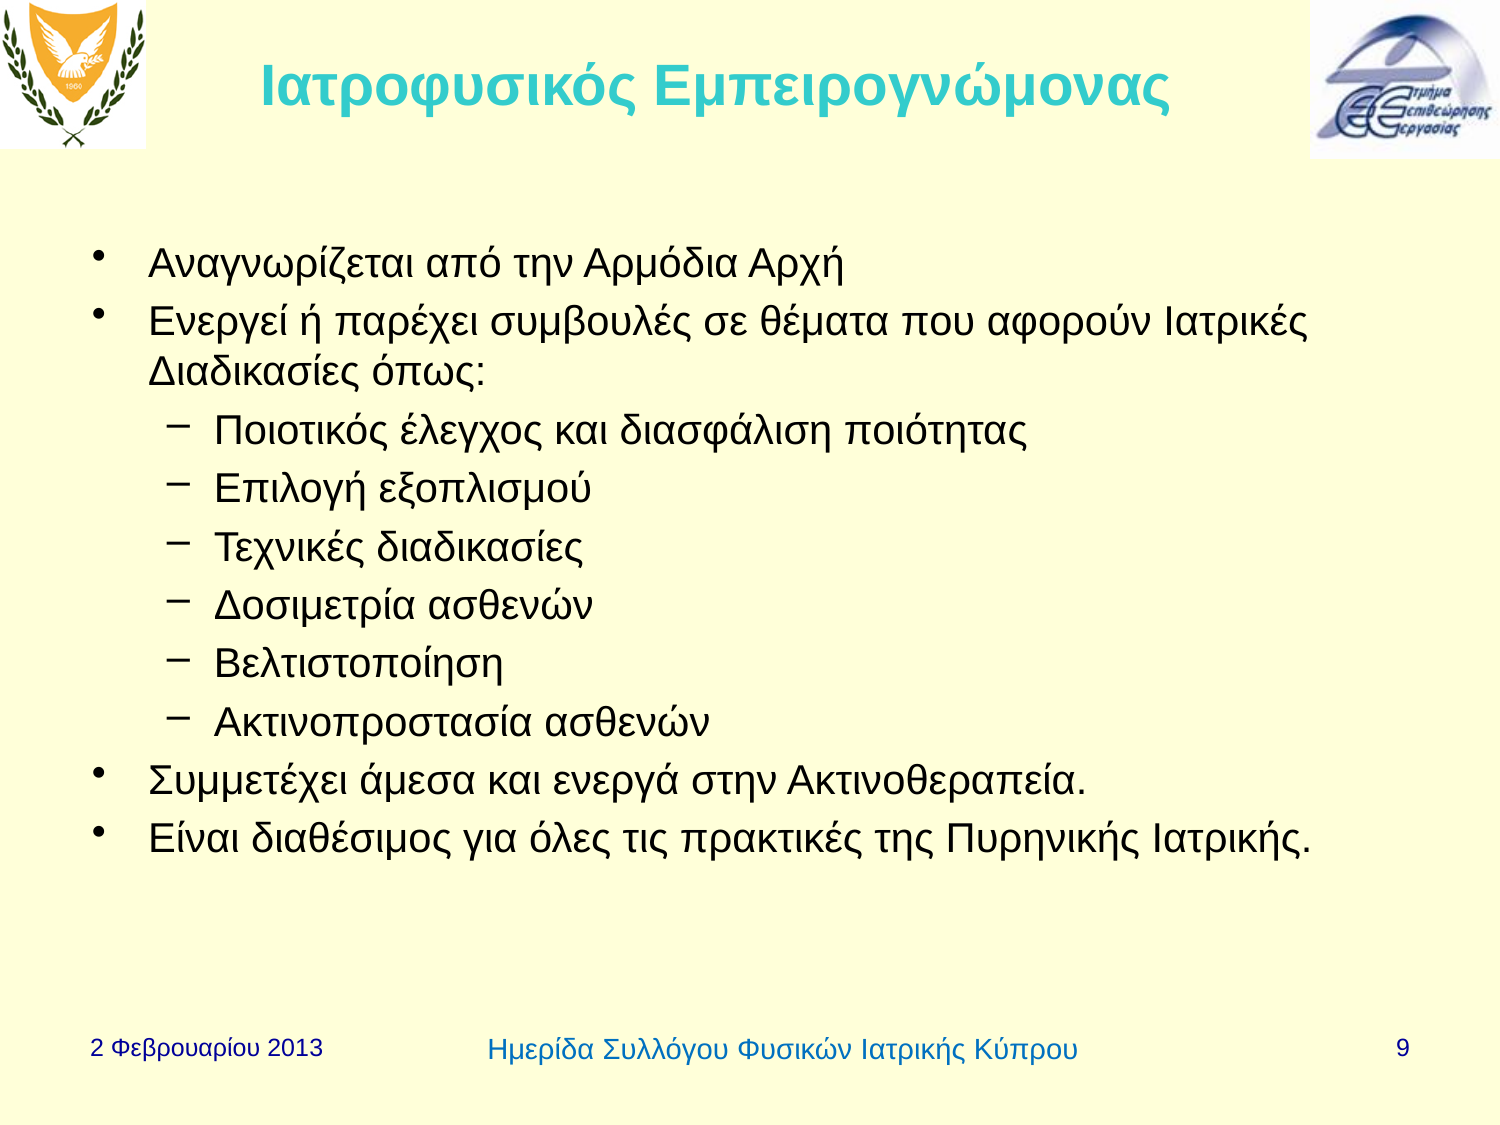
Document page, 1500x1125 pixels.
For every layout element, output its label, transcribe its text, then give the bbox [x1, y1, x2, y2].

list Αναγνωρίζεται από την Αρμόδια Αρχή Ενεργεί ή παρέχει συμβουλές σε θέματα που αφορούν Ιατρικές Διαδικασίες όπως: Ποιοτικός έλεγχος και διασφάλιση ποιότητας Επιλογή εξοπλισμού Τεχνικές διαδικασίες Δοσιμετρία ασθενών Βελτιστοποίηση Ακτινοπροστασία ασθενών Συμμετέχει άμεσα και ενεργά στην Ακτινοθεραπεία. Είναι διαθέσιμος για όλες τις πρακτικές της Πυρηνικής Ιατρικής. [76, 227, 1428, 927]
footer Ημερίδα Συλλόγου Φυσικών Ιατρικής Κύπρου [418, 1023, 1148, 1102]
picture [0, 0, 146, 149]
picture [1310, 0, 1500, 159]
slide_number 2 Φεβρουαρίου 2013 [74, 1024, 426, 1103]
title Ιατροφυσικός Εμπειρογνώμονας [41, 57, 1392, 177]
slide_number 9 [1074, 1024, 1426, 1103]
